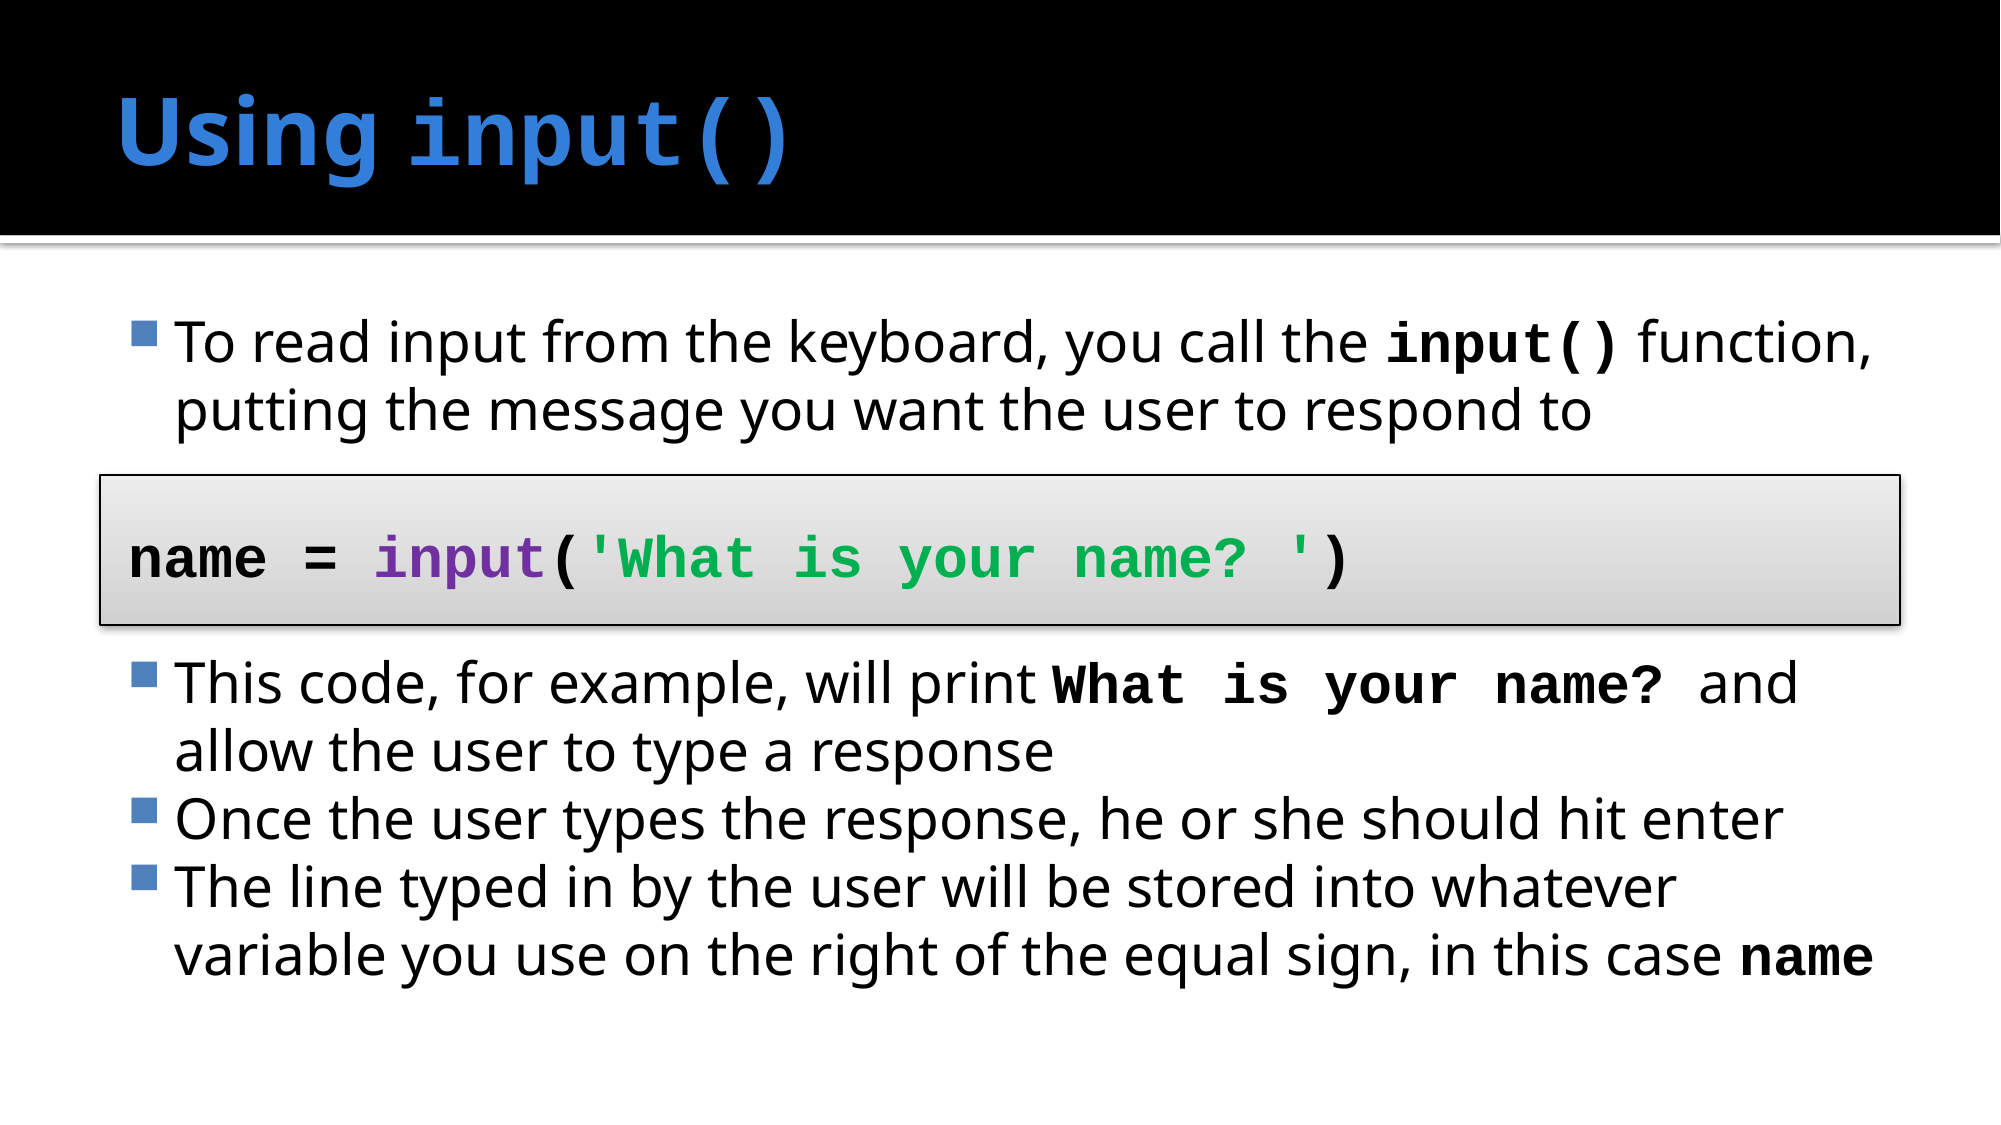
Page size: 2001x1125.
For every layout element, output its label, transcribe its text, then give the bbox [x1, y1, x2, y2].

text_box name = input('What is your name? ') [99, 474, 1901, 626]
list To read input from the keyboard, you call the input() function, putting the message you want the user to respond to This code, for example, will print What is your name? and allow the user to type a response Once the user types the response, he or she should hit enter The line typed in by the user will be stored into whatever variable you use on the right of the equal sign, in this case name [99, 633, 1900, 1050]
title Using input() [99, 25, 1900, 231]
list To read input from the keyboard, you call the input() function, putting the message you want the user to respond to This code, for example, will print What is your name? and allow the user to type a response Once the user types the response, he or she should hit enter The line typed in by the user will be stored into whatever variable you use on the right of the equal sign, in this case name [99, 291, 1900, 474]
